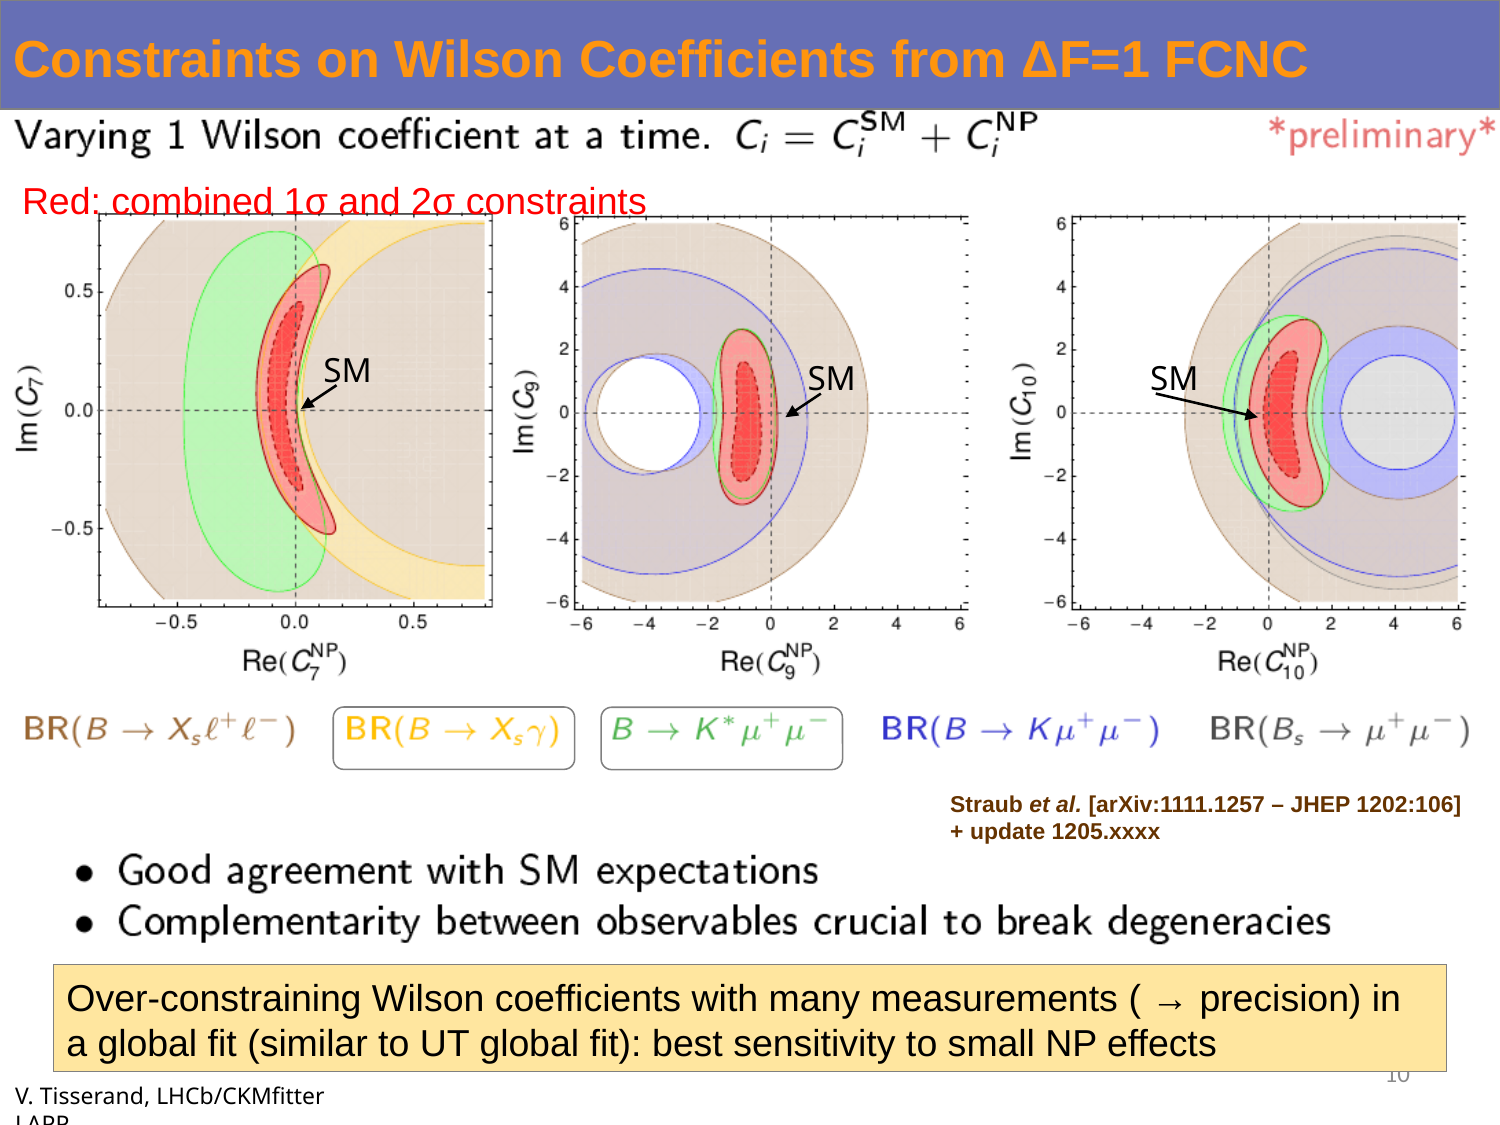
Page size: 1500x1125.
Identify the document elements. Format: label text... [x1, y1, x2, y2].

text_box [300, 385, 337, 410]
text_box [785, 393, 822, 418]
text_box Over-constraining Wilson coefficients with many measurements ( → precision) in a global fit (similar to UT global fit): best sensitivity to small NP effects [53, 964, 1446, 1071]
slide_number V. Tisserand, LHCb/CKMfitter LAPP [0, 1070, 400, 1125]
picture [1, 108, 1500, 955]
text_box Constraints on Wilson Coefficients from ΔF=1 FCNC [0, 0, 1500, 108]
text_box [1155, 393, 1259, 418]
slide_number 10 [1074, 1071, 1425, 1103]
